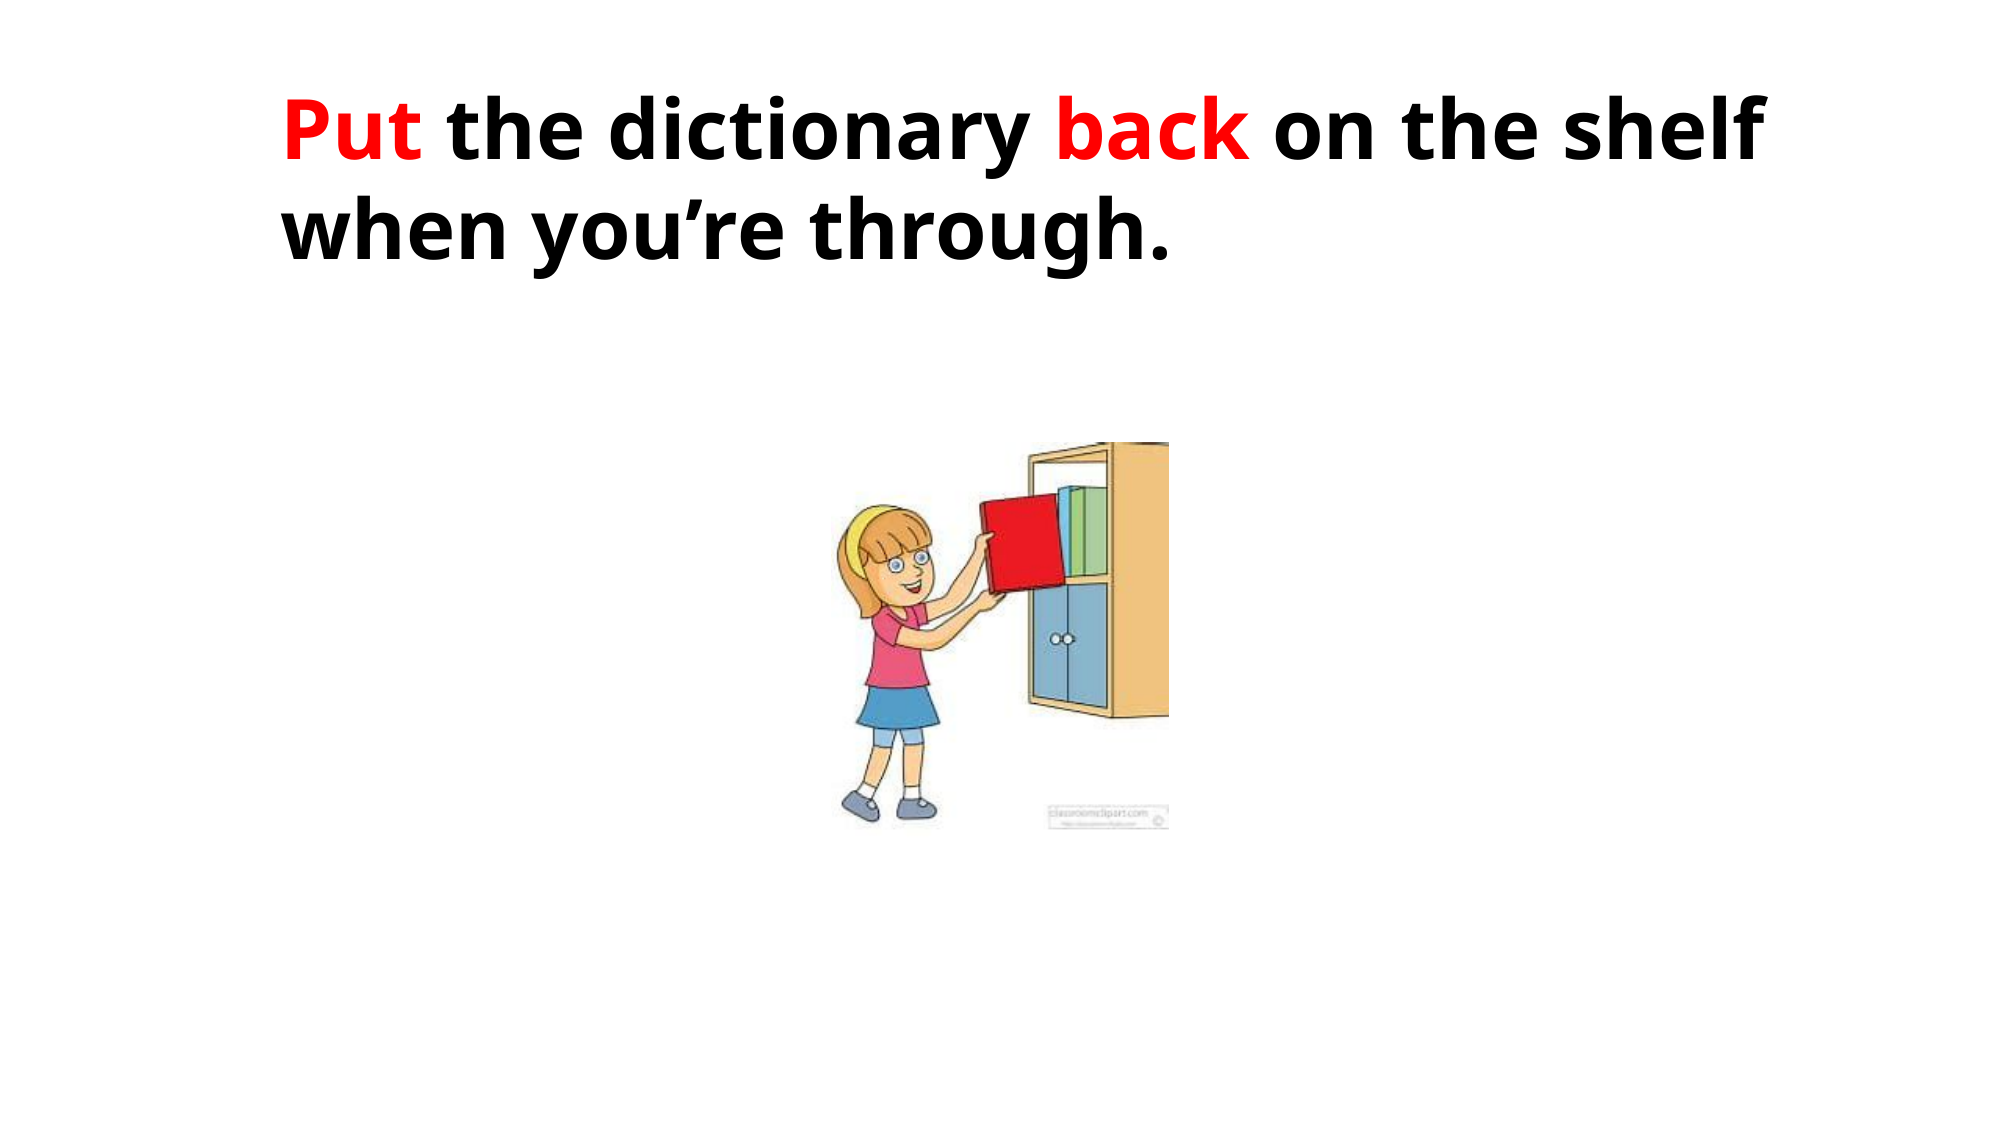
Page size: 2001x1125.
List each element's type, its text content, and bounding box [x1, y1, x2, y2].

text_box Put the dictionary back on the shelf when you’re through. [265, 68, 1947, 284]
picture [831, 442, 1169, 840]
